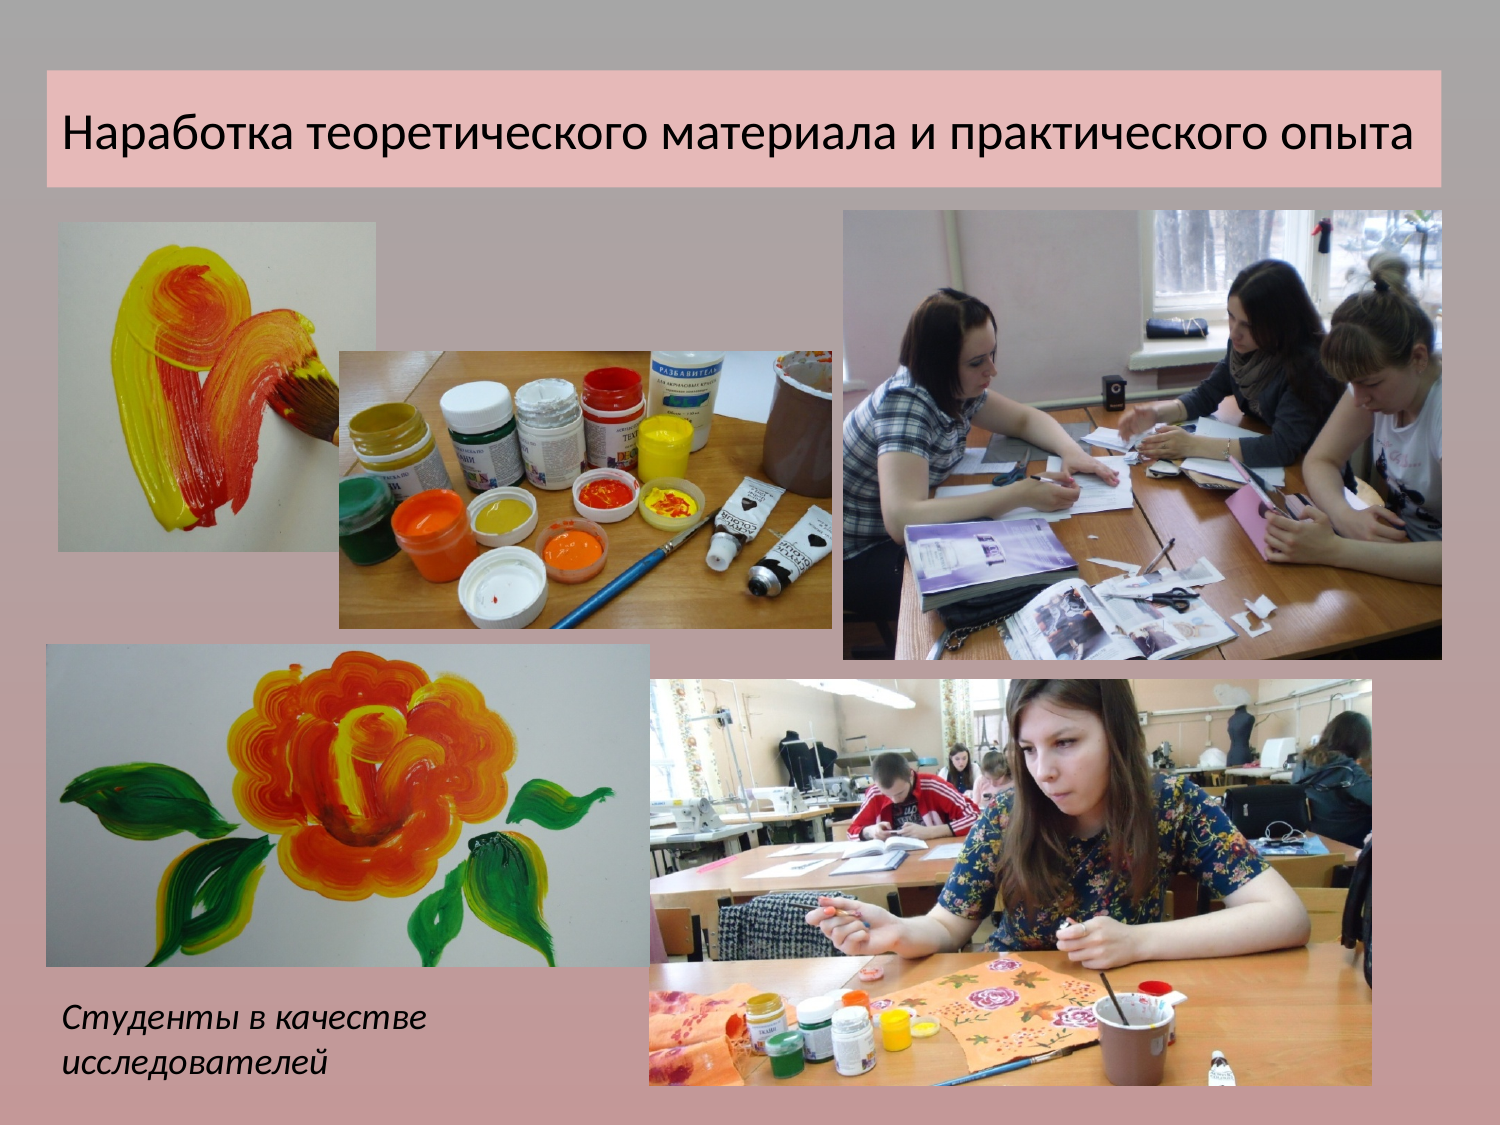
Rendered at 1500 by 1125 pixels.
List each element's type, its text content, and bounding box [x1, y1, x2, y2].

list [649, 679, 1372, 1086]
title Наработка теоретического материала и практического опыта [46, 70, 1442, 188]
picture [46, 644, 650, 968]
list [58, 222, 376, 552]
picture [339, 351, 833, 629]
text_box Студенты в качестве исследователей [46, 984, 551, 1090]
picture [843, 210, 1442, 660]
